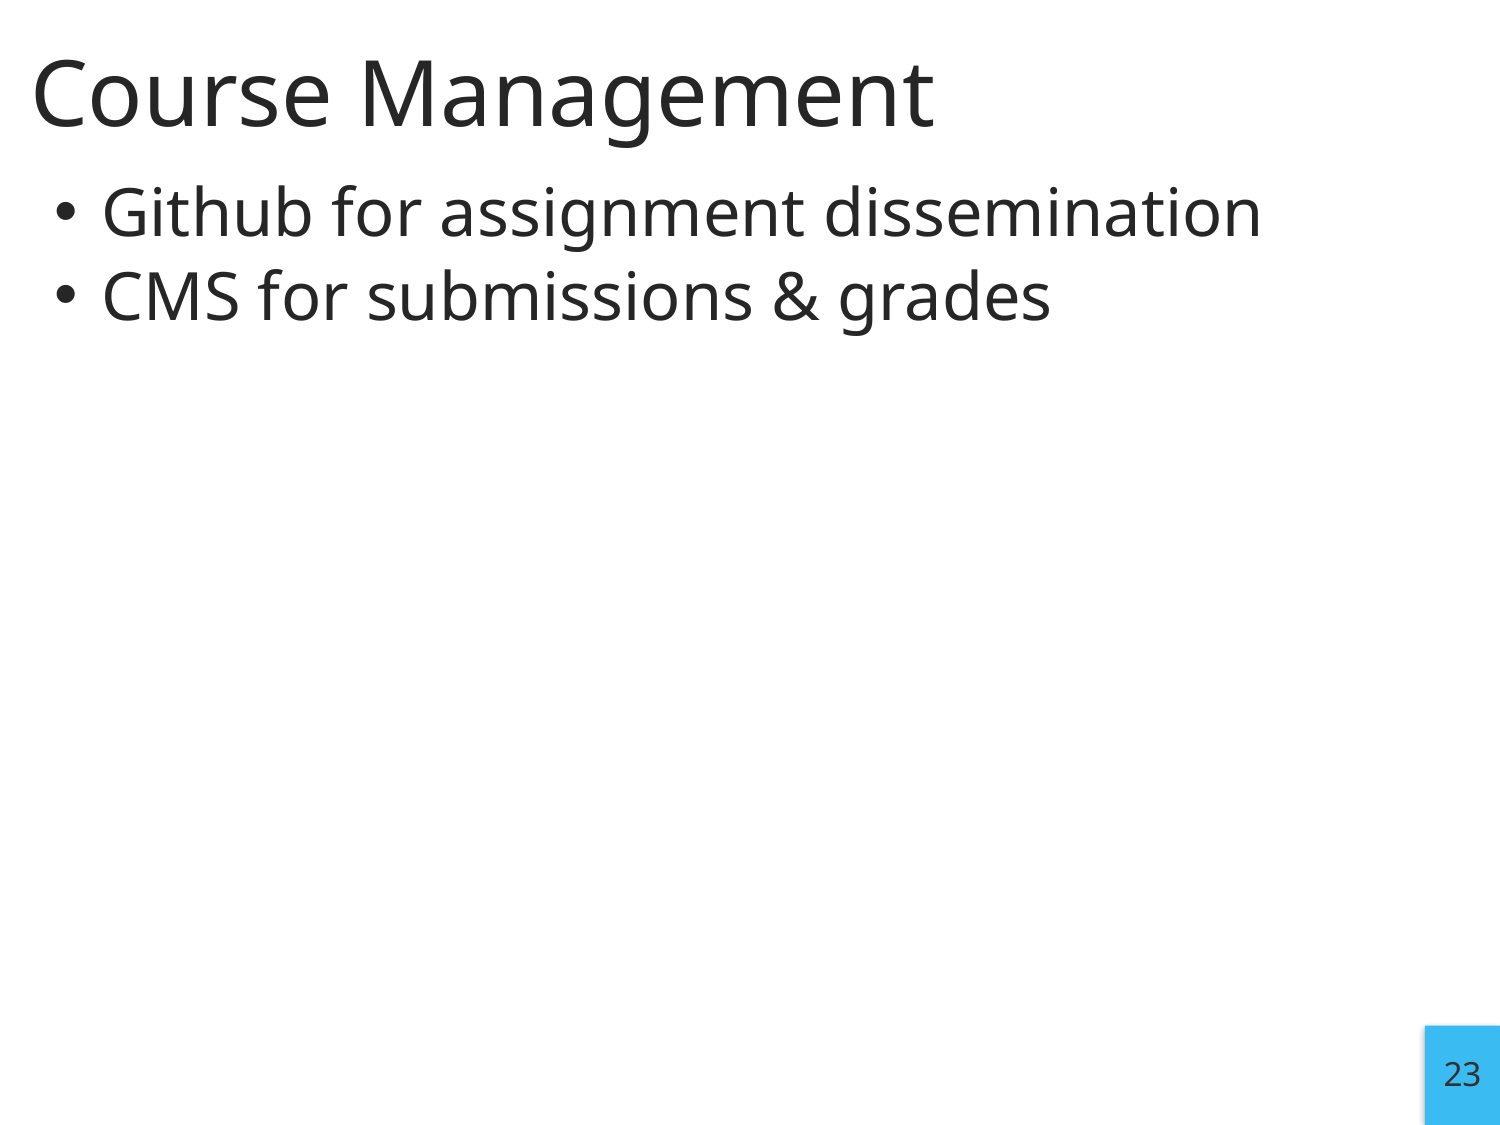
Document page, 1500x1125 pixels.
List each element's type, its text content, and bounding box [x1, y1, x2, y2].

title Course Management [15, 16, 1485, 163]
slide_number 23 [1425, 1025, 1500, 1125]
list Github for assignment dissemination CMS for submissions & grades [37, 163, 1463, 1105]
